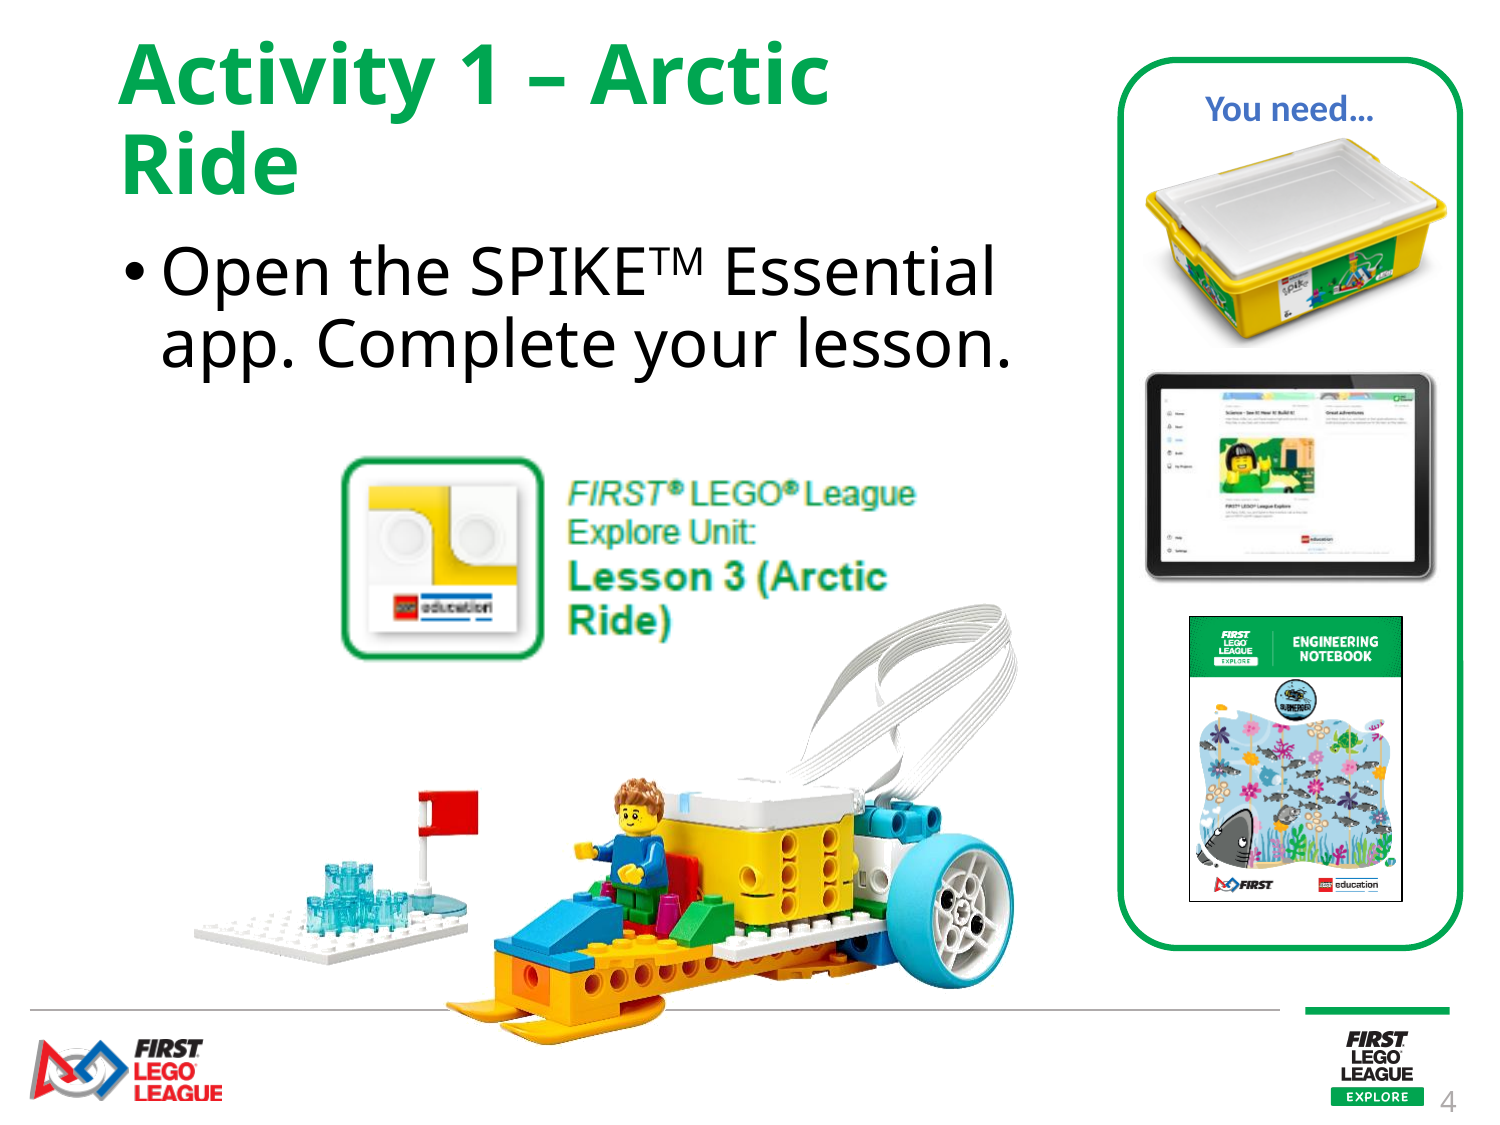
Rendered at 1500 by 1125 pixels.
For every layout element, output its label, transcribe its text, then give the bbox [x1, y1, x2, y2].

picture [1139, 369, 1441, 587]
list Open the SPIKETM Essential app. Complete your lesson. [108, 230, 1107, 598]
slide_number 4 [1425, 1076, 1484, 1111]
text_box You need… [1119, 58, 1462, 950]
picture [178, 435, 1035, 1061]
title Activity 1 – Arctic Ride [103, 59, 1034, 185]
picture [1190, 617, 1402, 901]
picture [1143, 130, 1449, 348]
